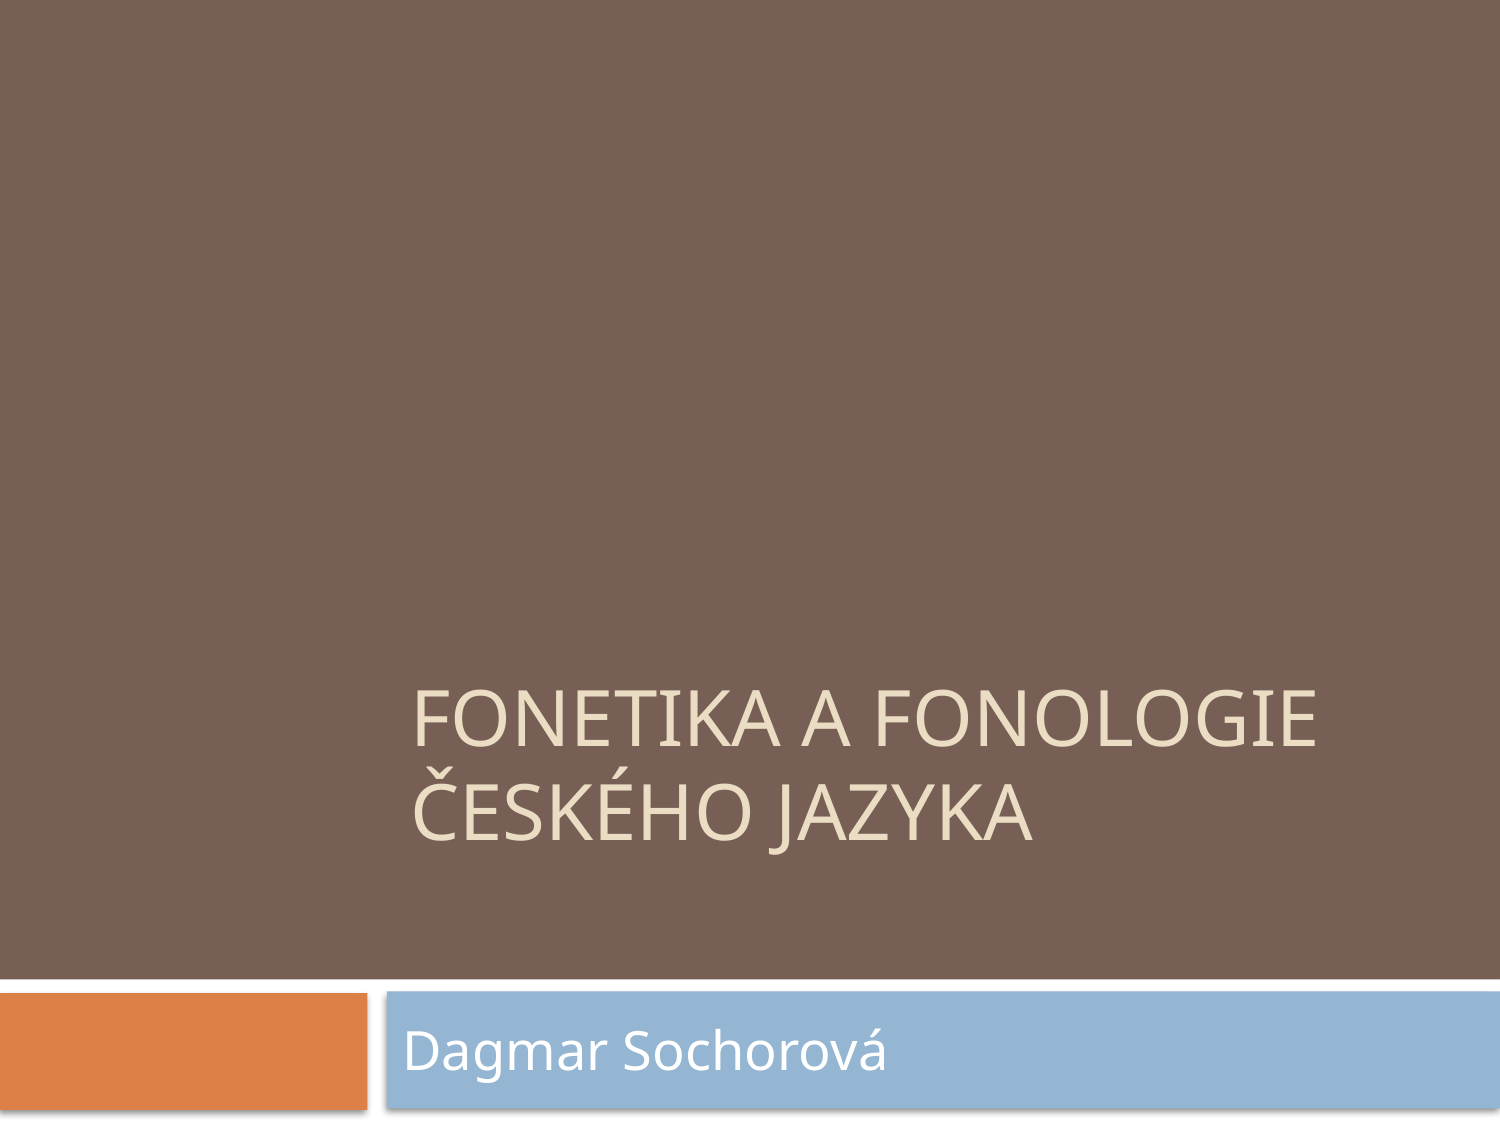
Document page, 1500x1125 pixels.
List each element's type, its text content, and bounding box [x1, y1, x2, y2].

title fonetikA a fonologie Českého jazyka [395, 656, 1459, 957]
subtitle Dagmar Sochorová [387, 992, 1488, 1105]
